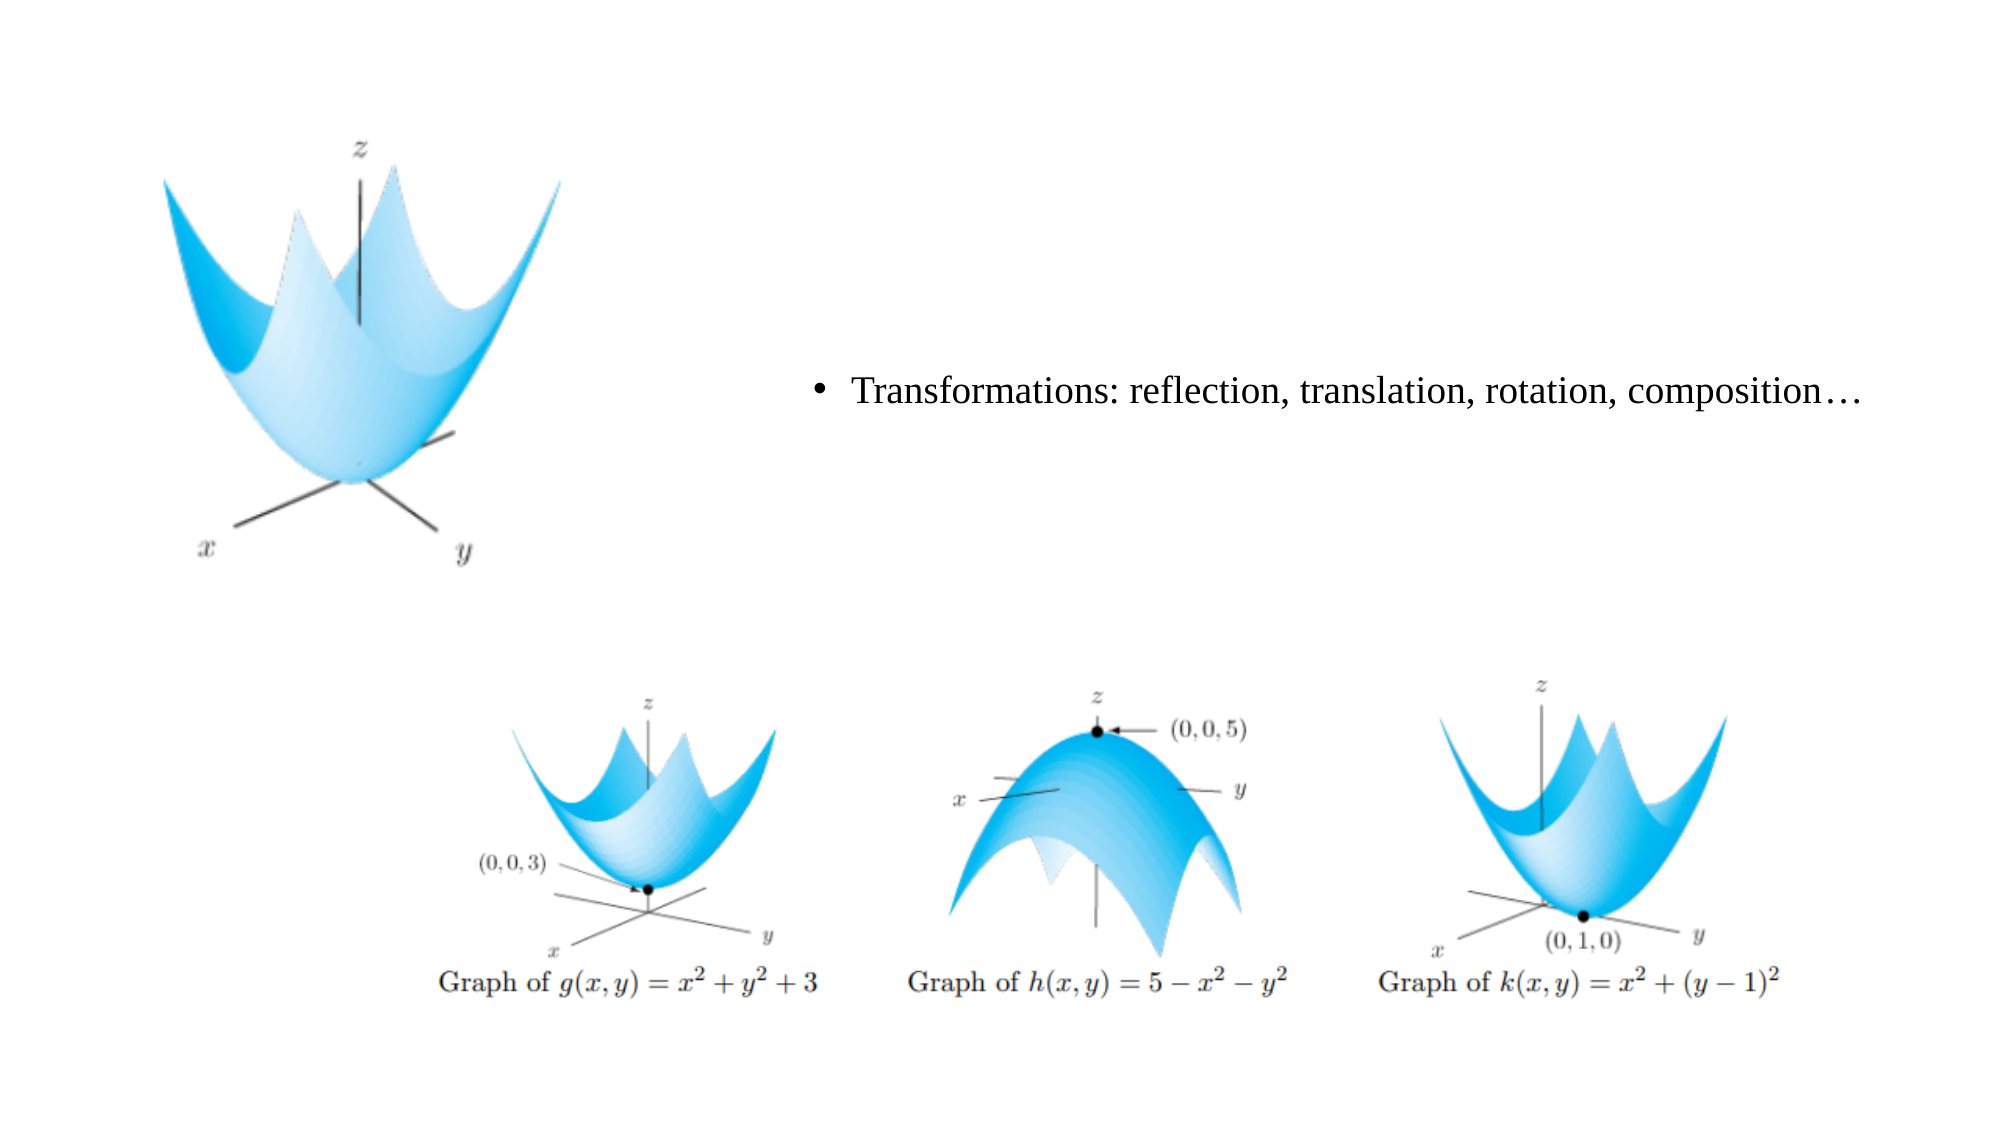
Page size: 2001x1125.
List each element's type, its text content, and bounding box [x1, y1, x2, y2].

list Transformations: reflection, translation, rotation, composition… [798, 333, 1884, 420]
picture [57, 69, 704, 597]
picture [380, 648, 1828, 1040]
